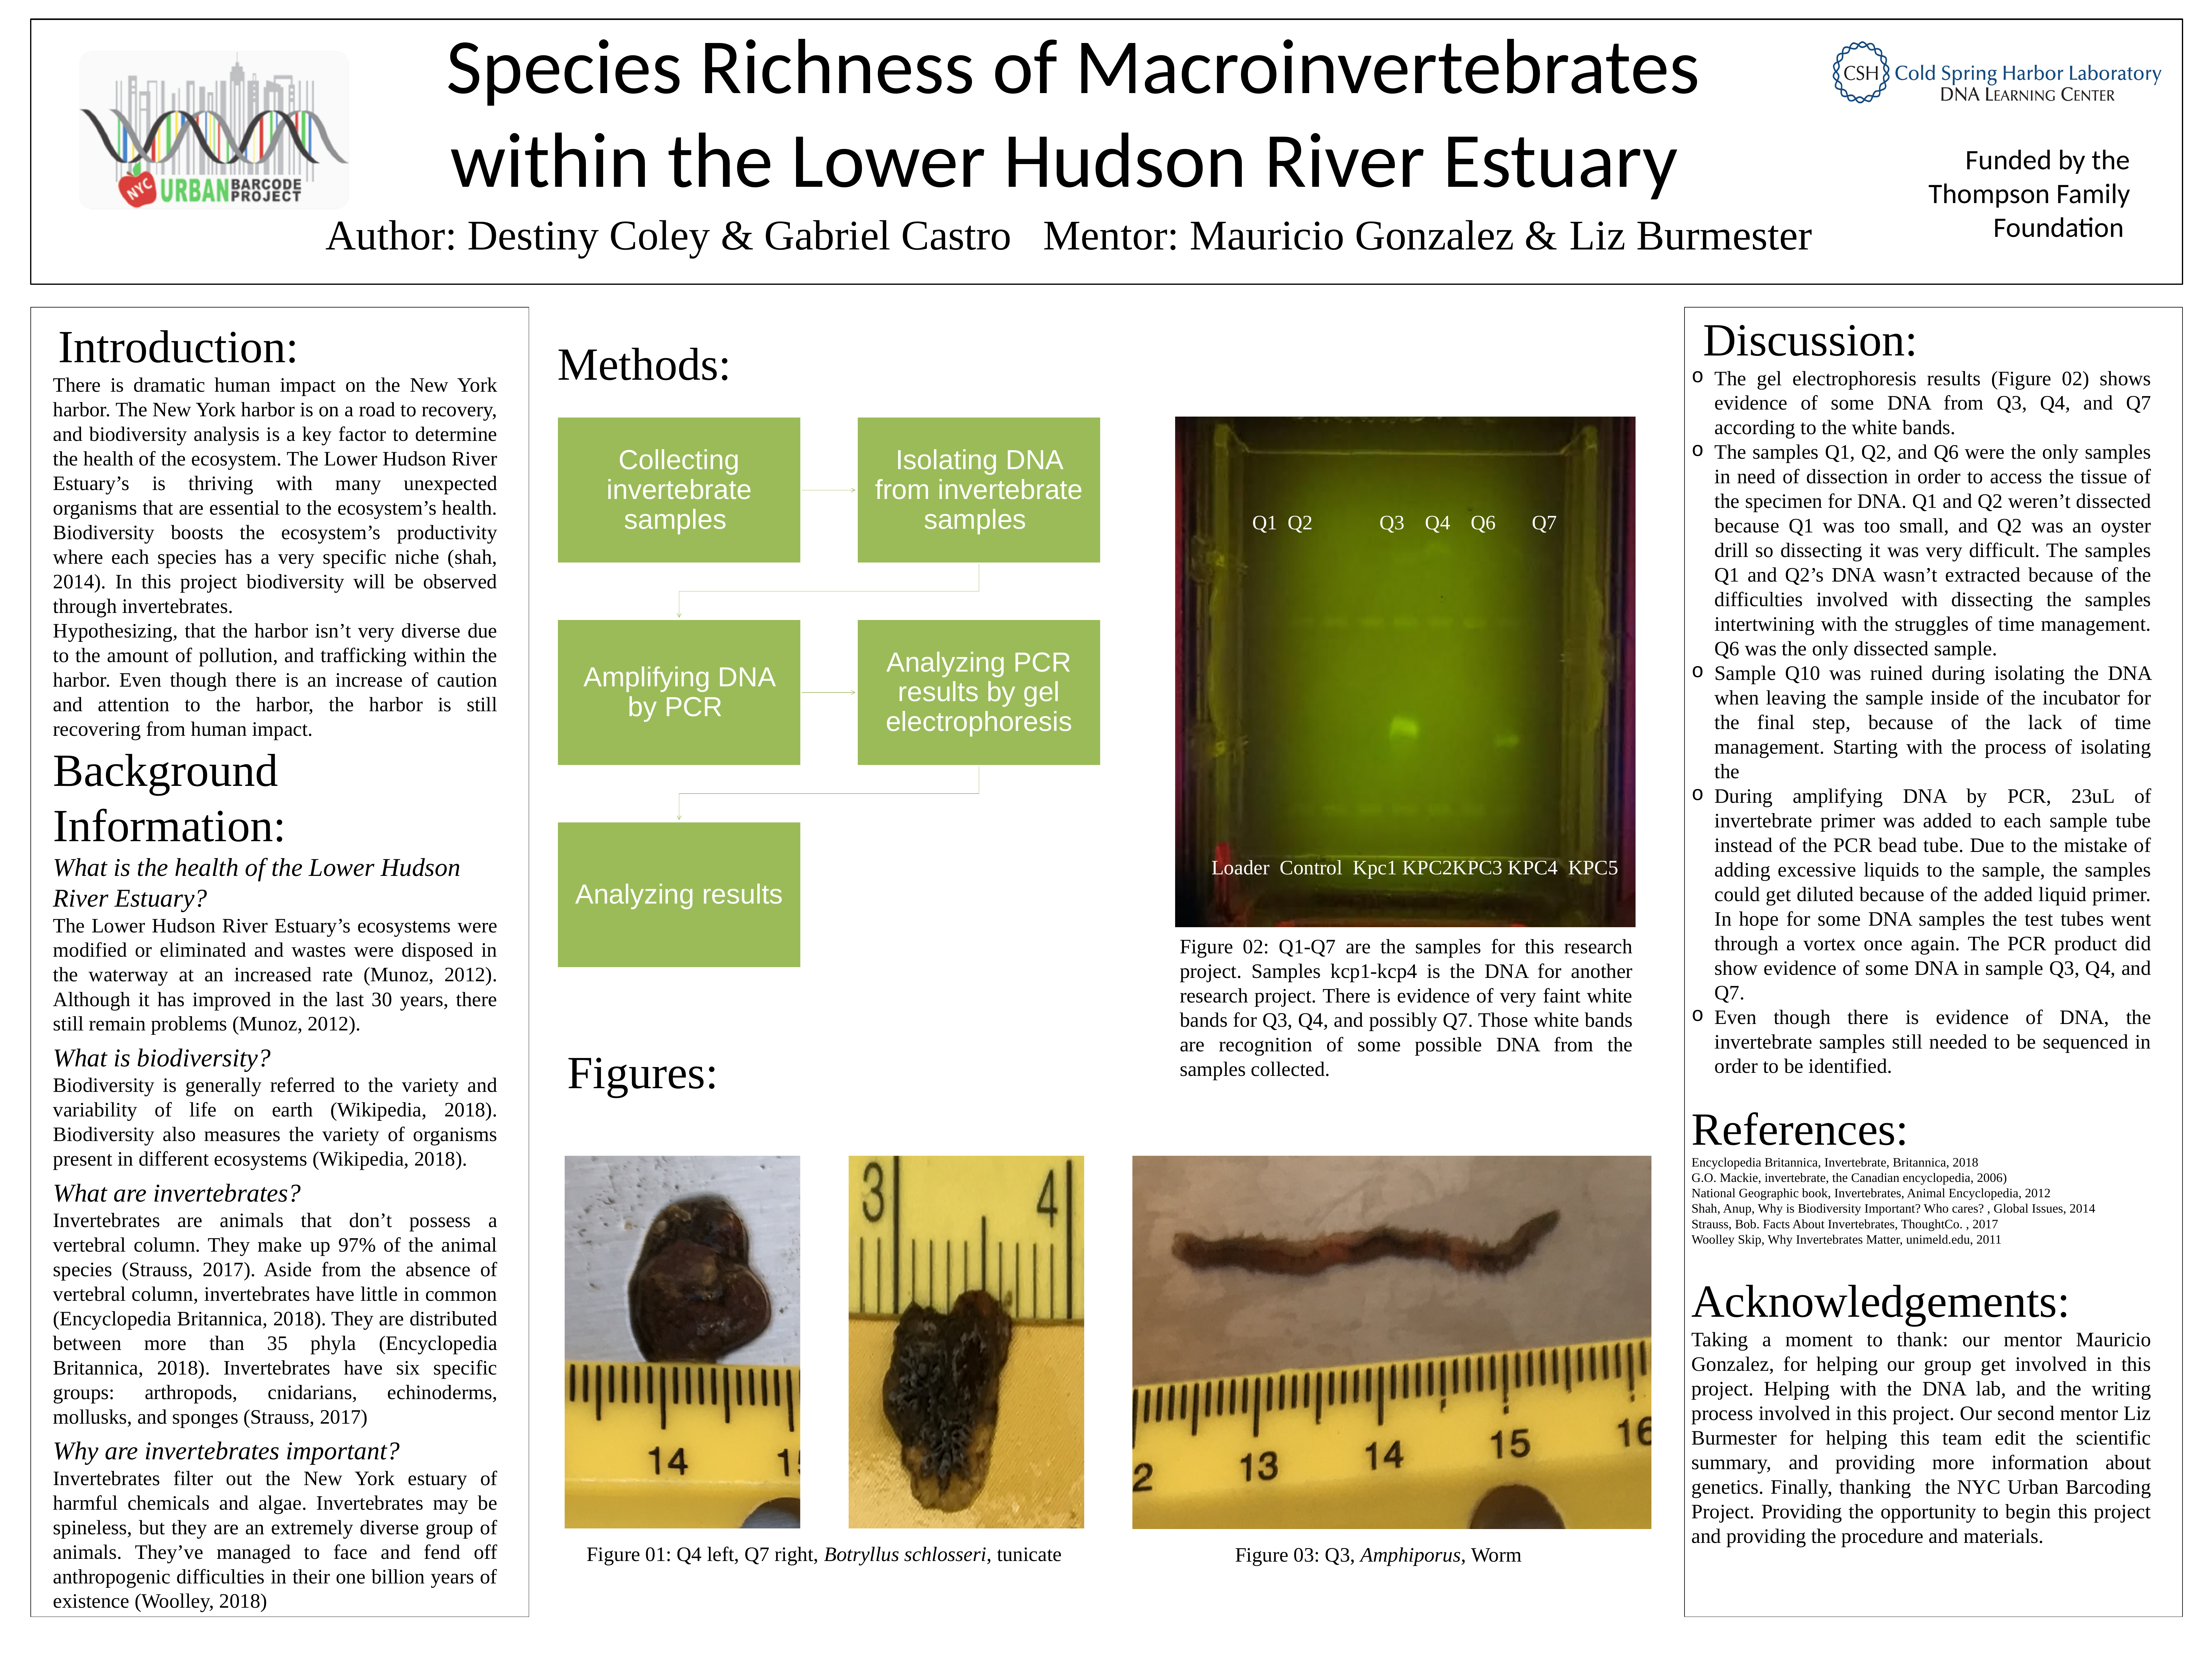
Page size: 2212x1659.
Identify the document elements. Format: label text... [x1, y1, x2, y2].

text_box [30, 307, 529, 1617]
text_box [1684, 307, 2183, 1617]
picture [848, 1155, 1084, 1529]
picture [79, 51, 349, 210]
text_box Figure 01: Q4 left, Q7 right, Botryllus schlosseri, tunicate [578, 1538, 1071, 1568]
text_box Discussion: The gel electrophoresis results (Figure 02) shows evidence of some DNA from Q3, Q4, and Q7 according to the white bands. The samples Q1, Q2, and Q6 were the only samples in need of dissection in order to access the tissue of the specimen for DNA. Q1 and Q2 weren’t dissected because Q1 was too small, and Q2 was an oyster drill so dissecting it was very difficult. The samples Q1 and Q2’s DNA wasn’t extracted because of the difficulties involved with dissecting the samples intertwining with the struggles of time management. Q6 was the only dissected sample. Sample Q10 was ruined during isolating the DNA when leaving the sample inside of the incubator for the final step, because of the lack of time management. Starting with the process of isolating the During amplifying DNA by PCR, 23uL of invertebrate primer was added to each sample tube instead of the PCR bead tube. Due to the mistake of adding excessive liquids to the sample, the samples could get diluted because of the added liquid primer. In hope for some DNA samples the test tubes went through a vortex once again. The PCR product did show evidence of some DNA in sample Q3, Q4, and Q7. Even though there is evidence of DNA, the invertebrate samples still needed to be sequenced in order to be identified. References: Encyclopedia Britannica, Invertebrate, Britannica, 2018 G.O. Mackie, invertebrate, the Canadian encyclopedia, 2006) National Geographic book, Invertebrates, Animal Encyclopedia, 2012 Shah, Anup, Why is Biodiversity Important? Who cares? , Global Issues, 2014 Strauss, Bob. Facts About Invertebrates, ThoughtCo. , 2017 Woolley Skip, Why Invertebrates Matter, unimeld.edu, 2011 Acknowledgements: Taking a moment to thank: our mentor Mauricio Gonzalez, for helping our group get involved in this project. Helping with the DNA lab, and the writing process involved in this project. Our second mentor Liz Burmester for helping this team edit the scientific summary, and providing more information about genetics. Finally, thanking the NYC Urban Barcoding Project. Providing the opportunity to begin this project and providing the procedure and materials. [1687, 307, 2157, 1578]
picture [564, 1155, 800, 1529]
text_box [30, 19, 2183, 284]
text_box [1225, 416, 1636, 927]
picture [1132, 1155, 1652, 1529]
picture [1832, 40, 2164, 106]
text_box Author: Destiny Coley & Gabriel Castro Mentor: Mauricio Gonzalez & Liz Burmester [320, 205, 1828, 277]
text_box Methods: [553, 316, 1088, 415]
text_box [434, 416, 1224, 968]
text_box Introduction: There is dramatic human impact on the New York harbor. The New York harbor is on a road to recovery, and biodiversity analysis is a key factor to determine the health of the ecosystem. The Lower Hudson River Estuary’s is thriving with many unexpected organisms that are essential to the ecosystem’s health. Biodiversity boosts the ecosystem’s productivity where each species has a very specific niche (shah, 2014). In this project biodiversity will be observed through invertebrates. Hypothesizing, that the harbor isn’t very diverse due to the amount of pollution, and trafficking within the harbor. Even though there is an increase of caution and attention to the harbor, the harbor is still recovering from human impact. Background Information: What is the health of the Lower Hudson River Estuary? The Lower Hudson River Estuary’s ecosystems were modified or eliminated and wastes were disposed in the waterway at an increased rate (Munoz, 2012). Although it has improved in the last 30 years, there still remain problems (Munoz, 2012). What is biodiversity? Biodiversity is generally referred to the variety and variability of life on earth (Wikipedia, 2018). Biodiversity also measures the variety of organisms present in different ecosystems (Wikipedia, 2018). What are invertebrates? Invertebrates are animals that don’t possess a vertebral column. They make up 97% of the animal species (Strauss, 2017). Aside from the absence of vertebral column, invertebrates have little in common (Encyclopedia Britannica, 2018). They are distributed between more than 35 phyla (Encyclopedia Britannica, 2018). Invertebrates have six specific groups: arthropods, cnidarians, echinoderms, mollusks, and sponges (Strauss, 2017) Why are invertebrates important? Invertebrates filter out the New York estuary of harmful chemicals and algae. Invertebrates may be spineless, but they are an extremely diverse group of animals. They’ve managed to face and fend off anthropogenic difficulties in their one billion years of existence (Woolley, 2018) [48, 314, 503, 1617]
text_box Figure 03: Q3, Amphiporus, Worm [1121, 1528, 1636, 1578]
text_box Funded by the Thompson Family Foundation [1874, 139, 2135, 246]
text_box Species Richness of Macroinvertebrates within the Lower Hudson River Estuary [346, 13, 1802, 205]
text_box Figures: [563, 1040, 938, 1100]
text_box Figure 02: Q1-Q7 are the samples for this research project. Samples kcp1-kcp4 is the DNA for another research project. There is evidence of very faint white bands for Q3, Q4, and possibly Q7. Those white bands are recognition of some possible DNA from the samples collected. [1175, 372, 1638, 1087]
